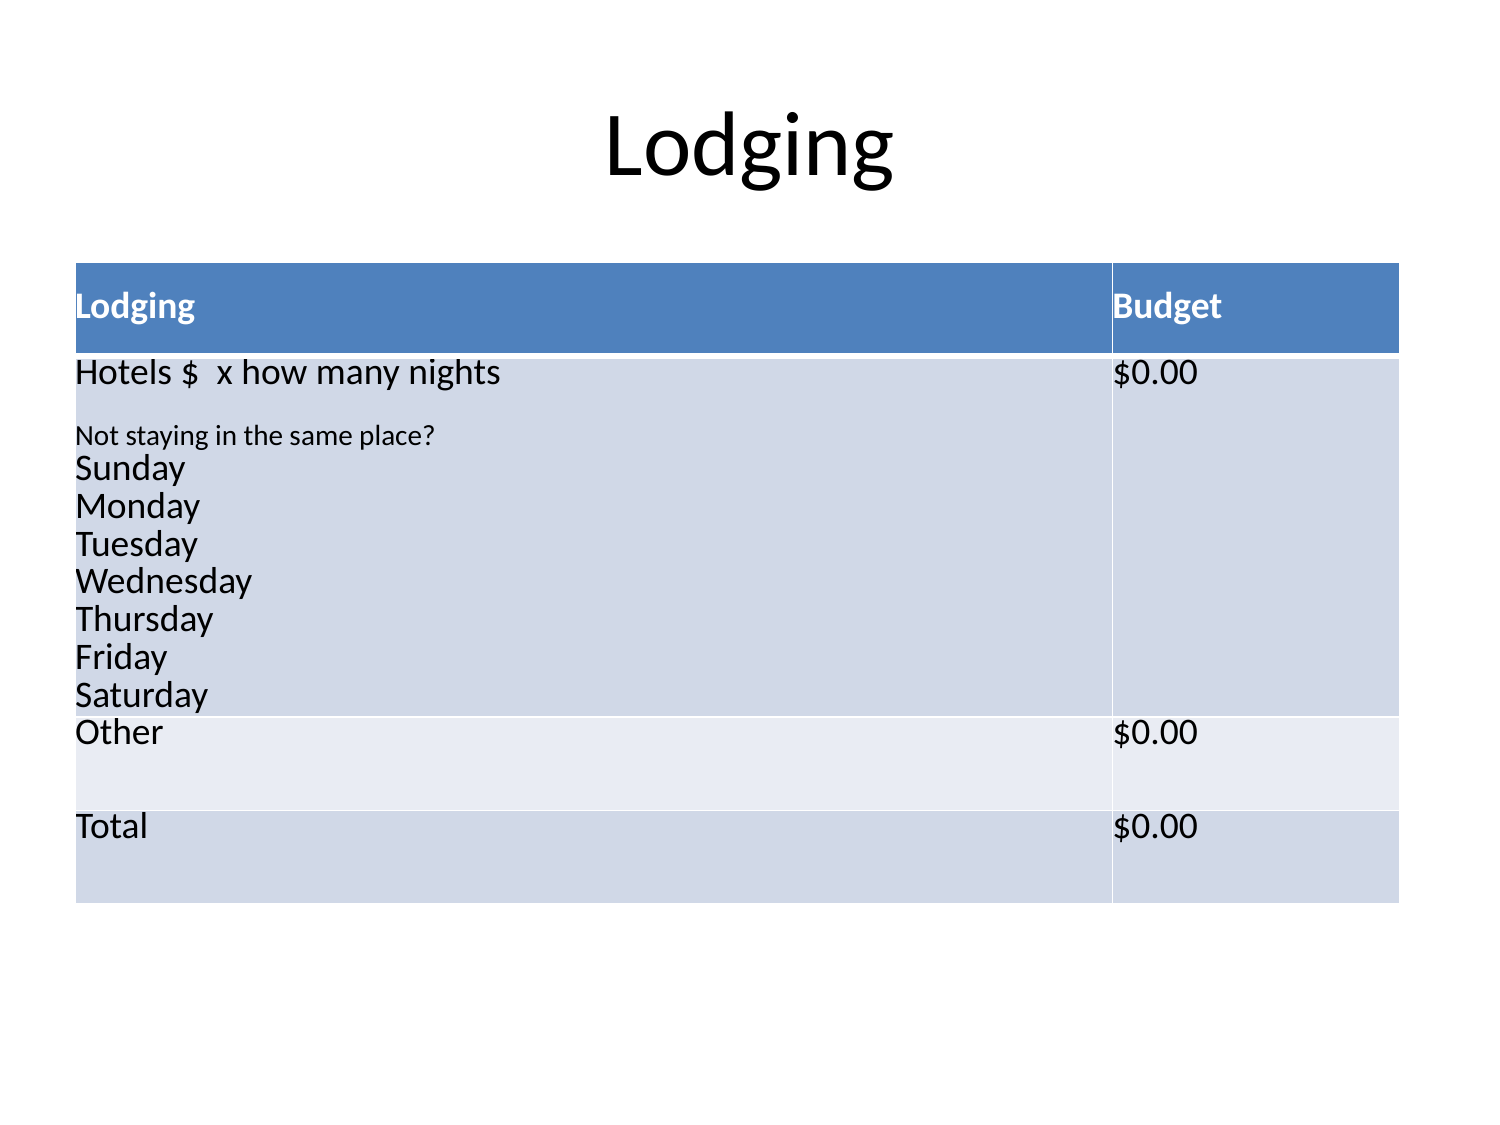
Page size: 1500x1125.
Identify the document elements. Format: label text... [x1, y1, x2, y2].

title Lodging [75, 45, 1425, 233]
table_header Lodging [76, 263, 1112, 353]
table_cell $0.00 [1113, 359, 1399, 716]
table_header Budget [1113, 263, 1399, 353]
table_cell $0.00 [1113, 811, 1399, 903]
table_cell $0.00 [1113, 718, 1399, 810]
table_cell Other [76, 718, 1112, 810]
table_cell Total [76, 811, 1112, 903]
table_cell Hotels $ x how many nights Not staying in the same place? Sunday Monday Tuesday Wednesday Thursday Friday Saturday [76, 359, 1112, 716]
